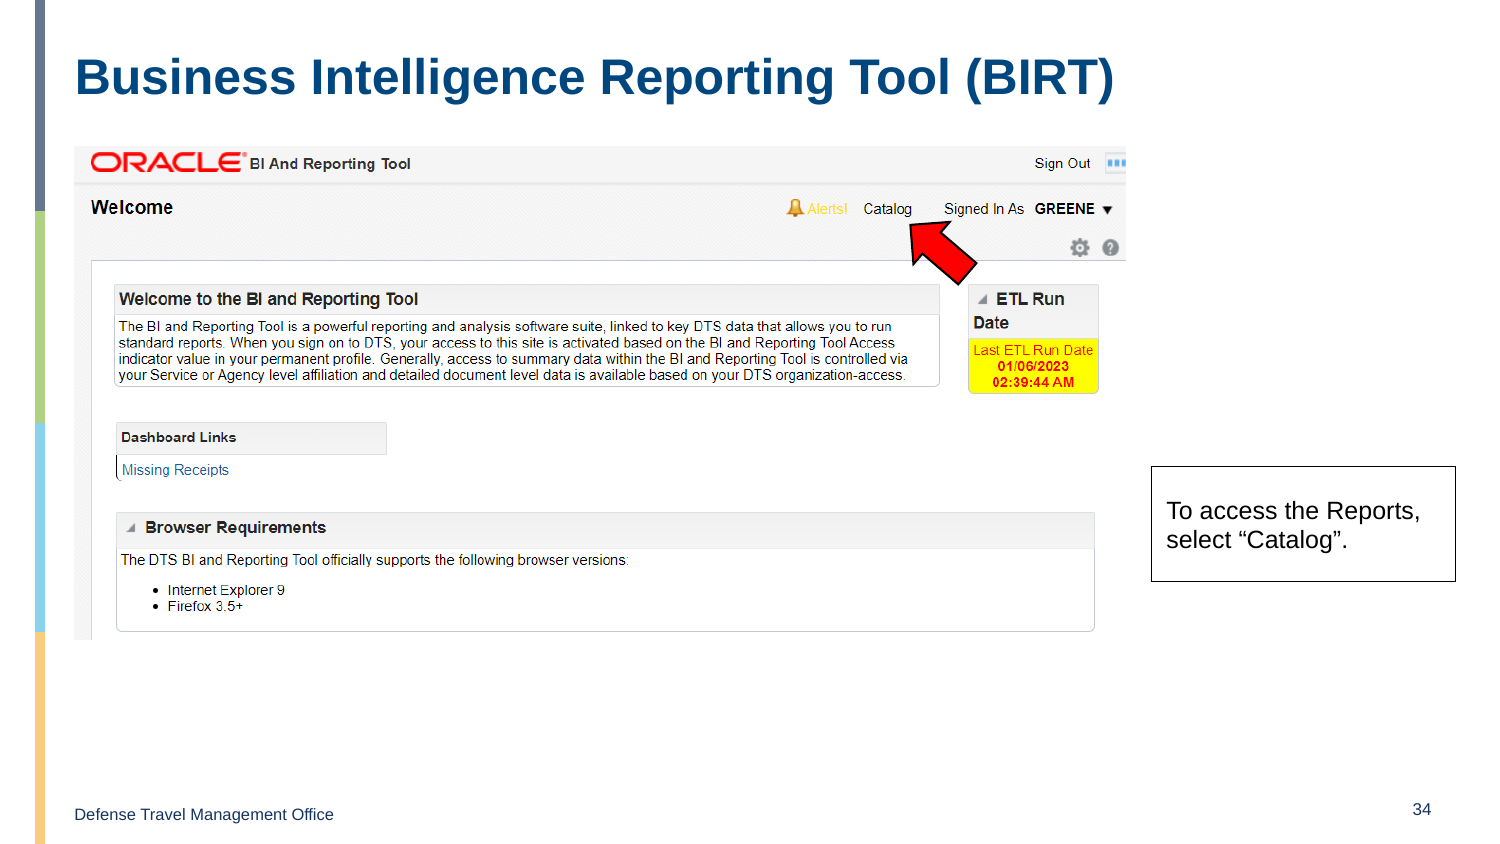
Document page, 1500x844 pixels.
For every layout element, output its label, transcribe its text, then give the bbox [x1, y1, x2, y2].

text_box To access the Reports, select “Catalog”. [1151, 466, 1456, 582]
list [74, 146, 1126, 640]
slide_number 34 [1400, 798, 1445, 828]
title Business Intelligence Reporting Tool (BIRT) [74, 44, 1445, 127]
